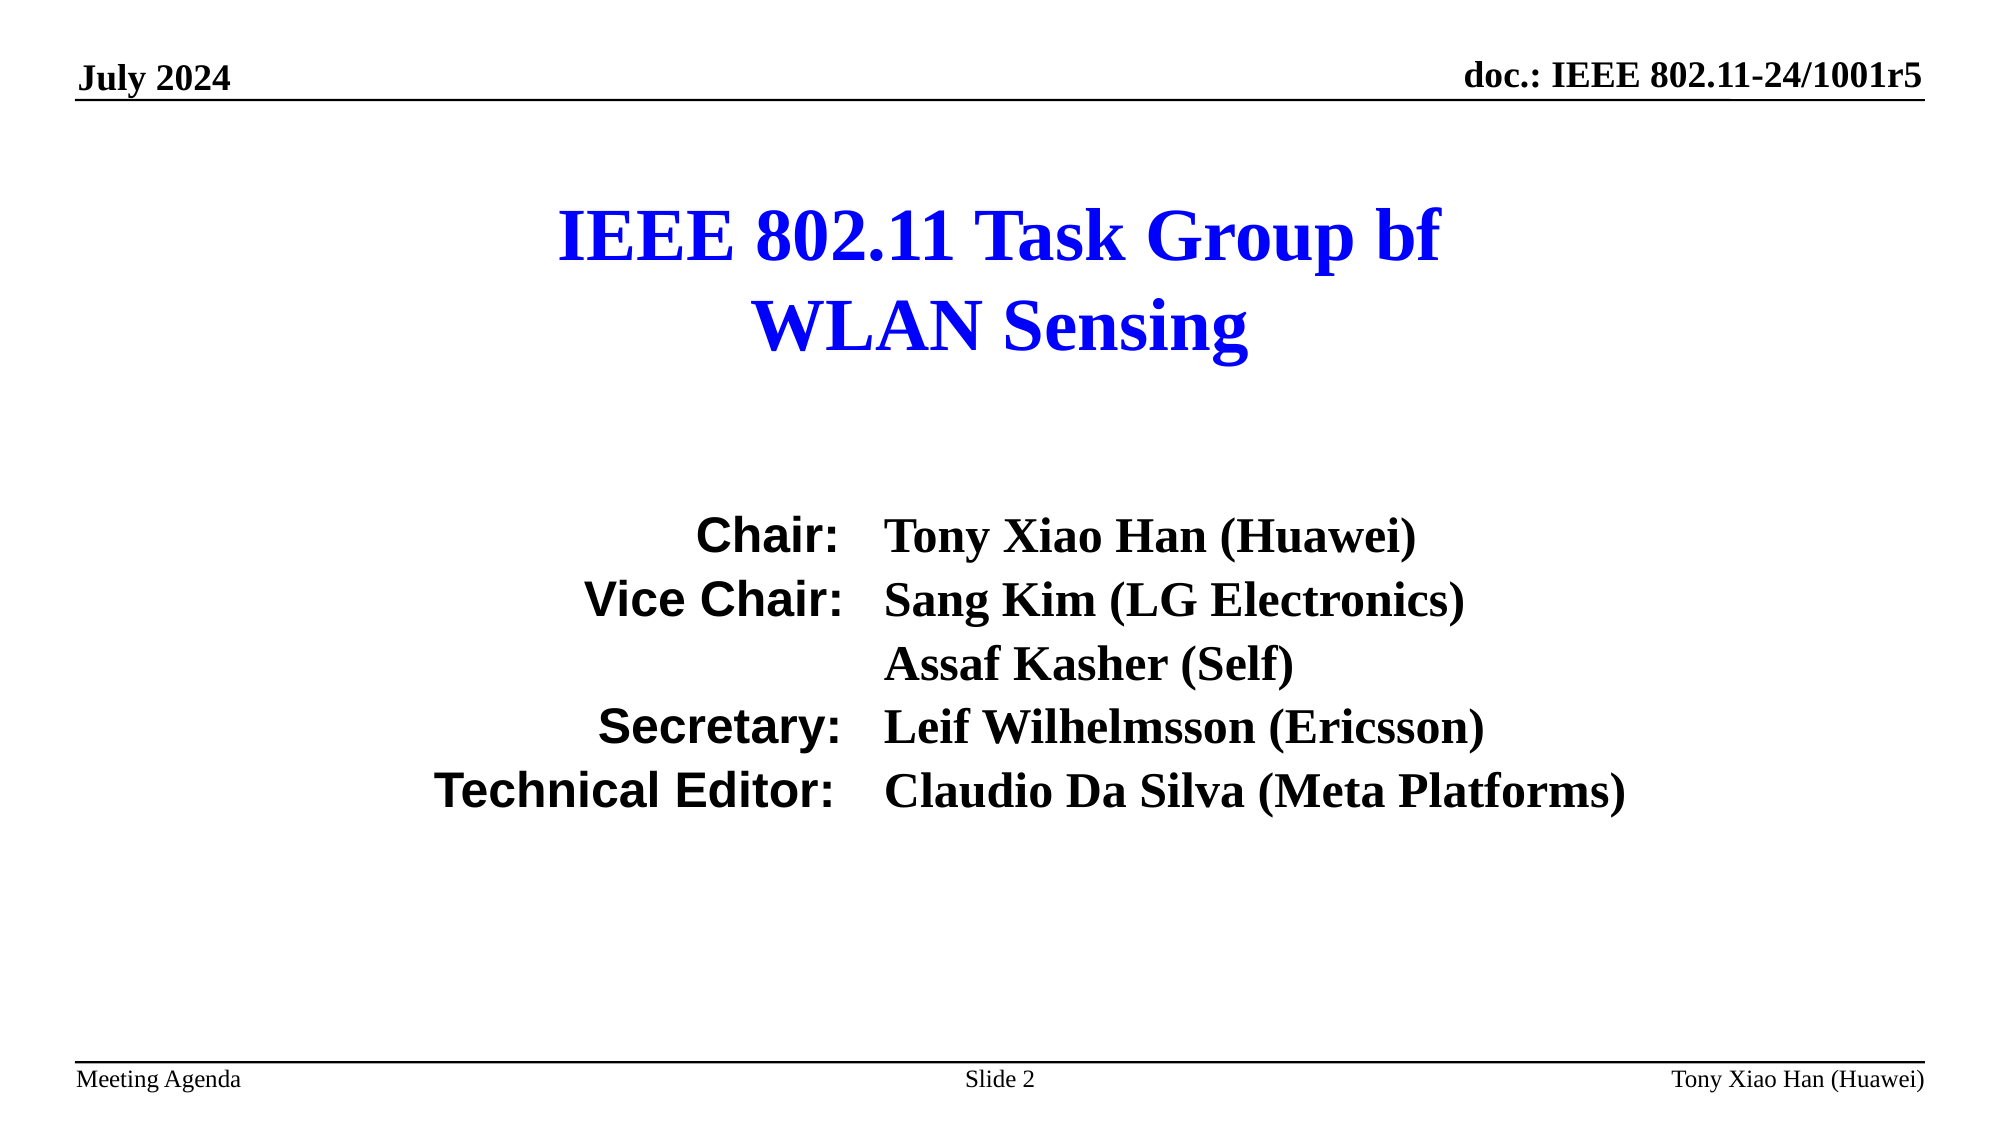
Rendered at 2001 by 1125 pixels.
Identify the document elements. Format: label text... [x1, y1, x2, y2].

title IEEE 802.11 Task Group bf WLAN Sensing [75, 212, 1925, 388]
list Chair: Tony Xiao Han (Huawei) Vice Chair: Sang Kim (LG Electronics) Assaf Kasher (Self) Secretary: Leif Wilhelmsson (Ericsson) Technical Editor: Claudio Da Silva (Meta Platforms) [212, 437, 1850, 988]
